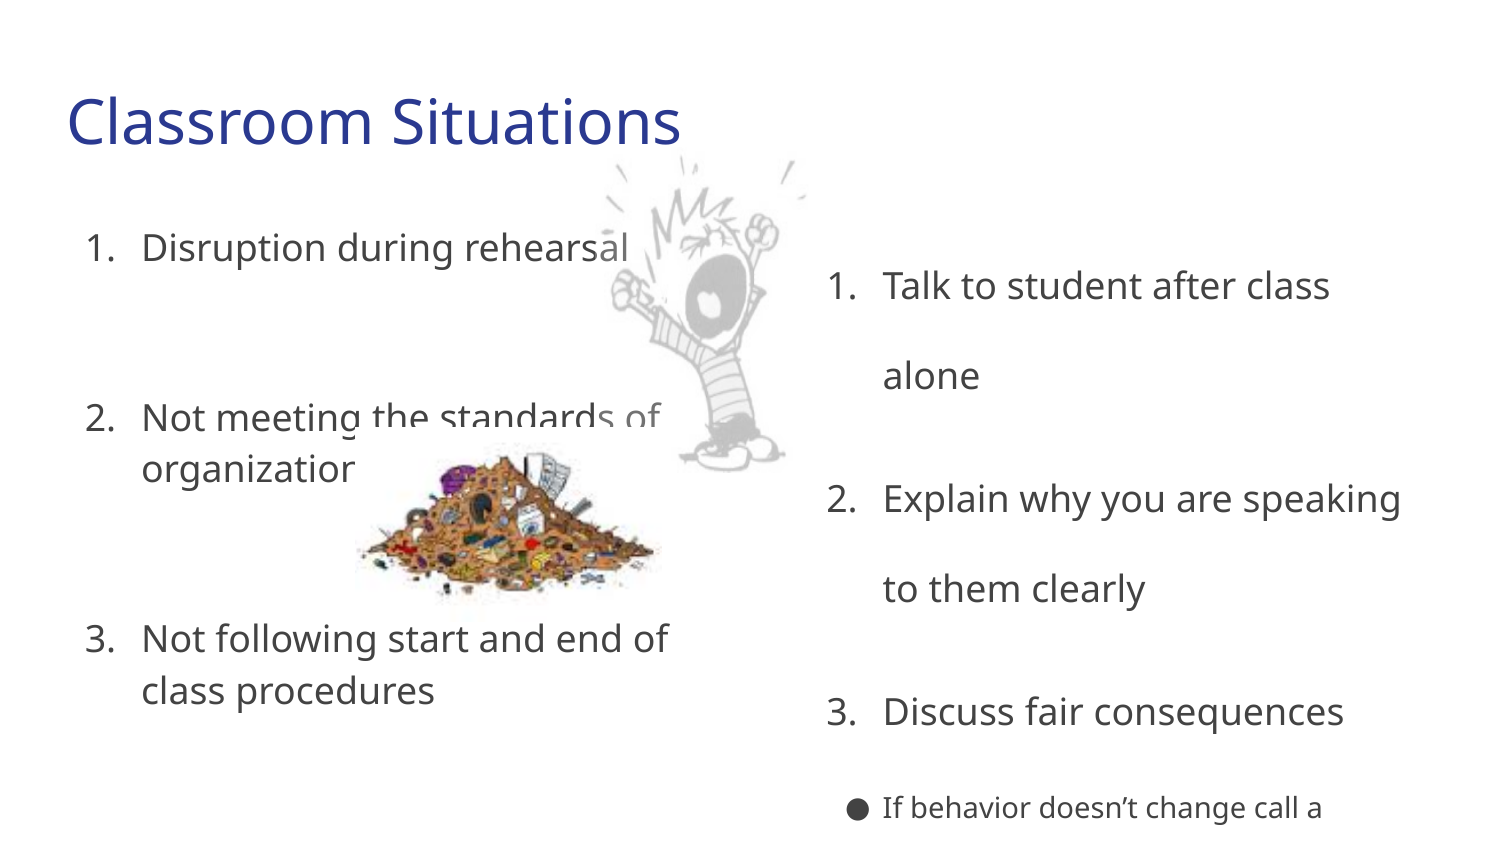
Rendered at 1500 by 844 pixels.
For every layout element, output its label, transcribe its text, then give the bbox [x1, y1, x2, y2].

list Disruption during rehearsal Not meeting the standards of organization Not following start and end of class procedures [51, 201, 708, 750]
title Classroom Situations [51, 67, 1449, 167]
picture [355, 146, 809, 622]
list Talk to student after class alone Explain why you are speaking to them clearly Discuss fair consequences If behavior doesn’t change call a conference with parents [792, 201, 1449, 750]
